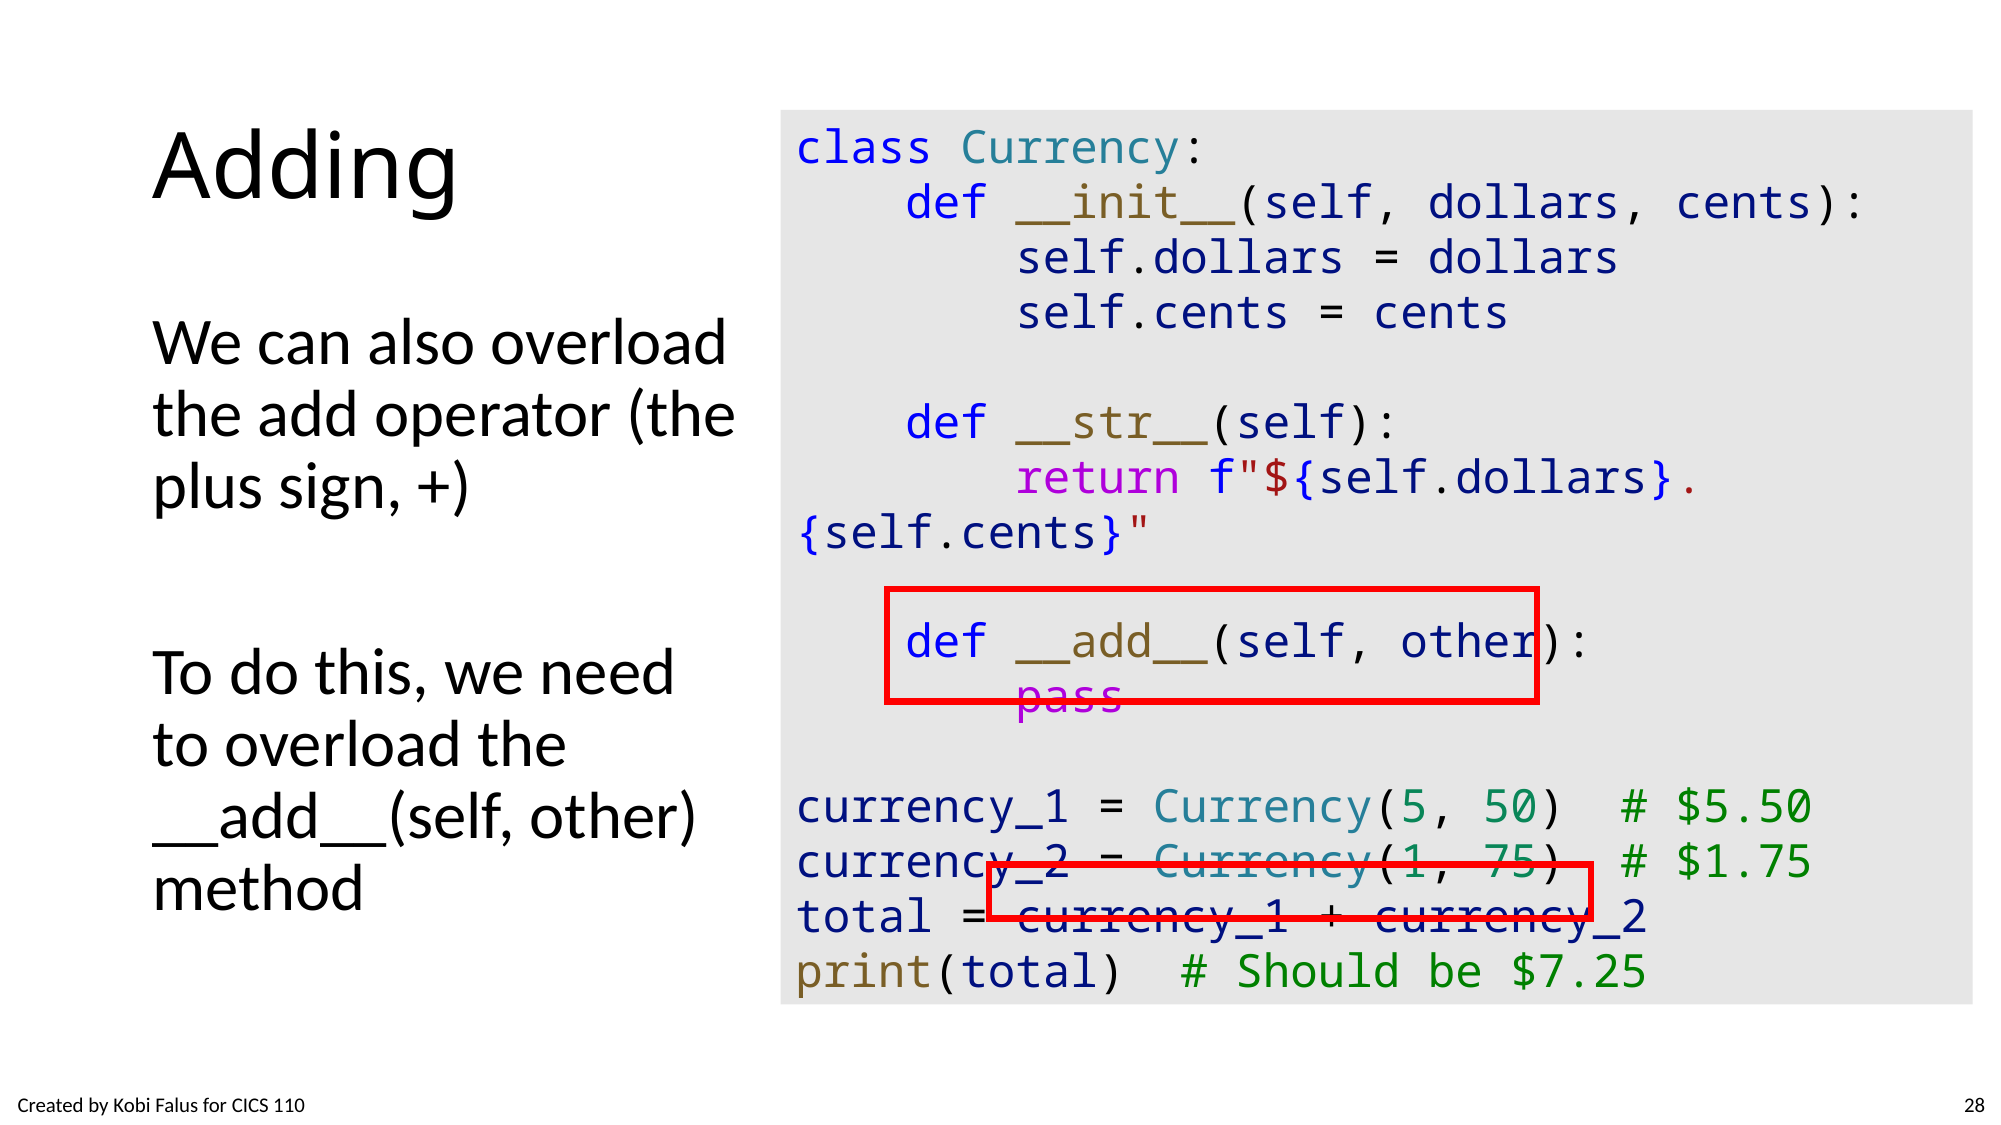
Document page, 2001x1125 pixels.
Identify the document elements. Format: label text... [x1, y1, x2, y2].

text_box [886, 588, 1538, 703]
text_box class Currency: def __init__(self, dollars, cents): self.dollars = dollars self.cents = cents def __str__(self): return f"${self.dollars}.{self.cents}" def __add__(self, other): pass currency_1 = Currency(5, 50) # $5.50 currency_2 = Currency(1, 75) # $1.75 total = currency_1 + currency_2 print(total) # Should be $7.25 [780, 109, 1973, 1005]
text_box [988, 863, 1592, 920]
list We can also overload the add operator (the plus sign, +) To do this, we need to overload the __add__(self, other) method [137, 299, 757, 1014]
title Adding [137, 59, 1863, 278]
